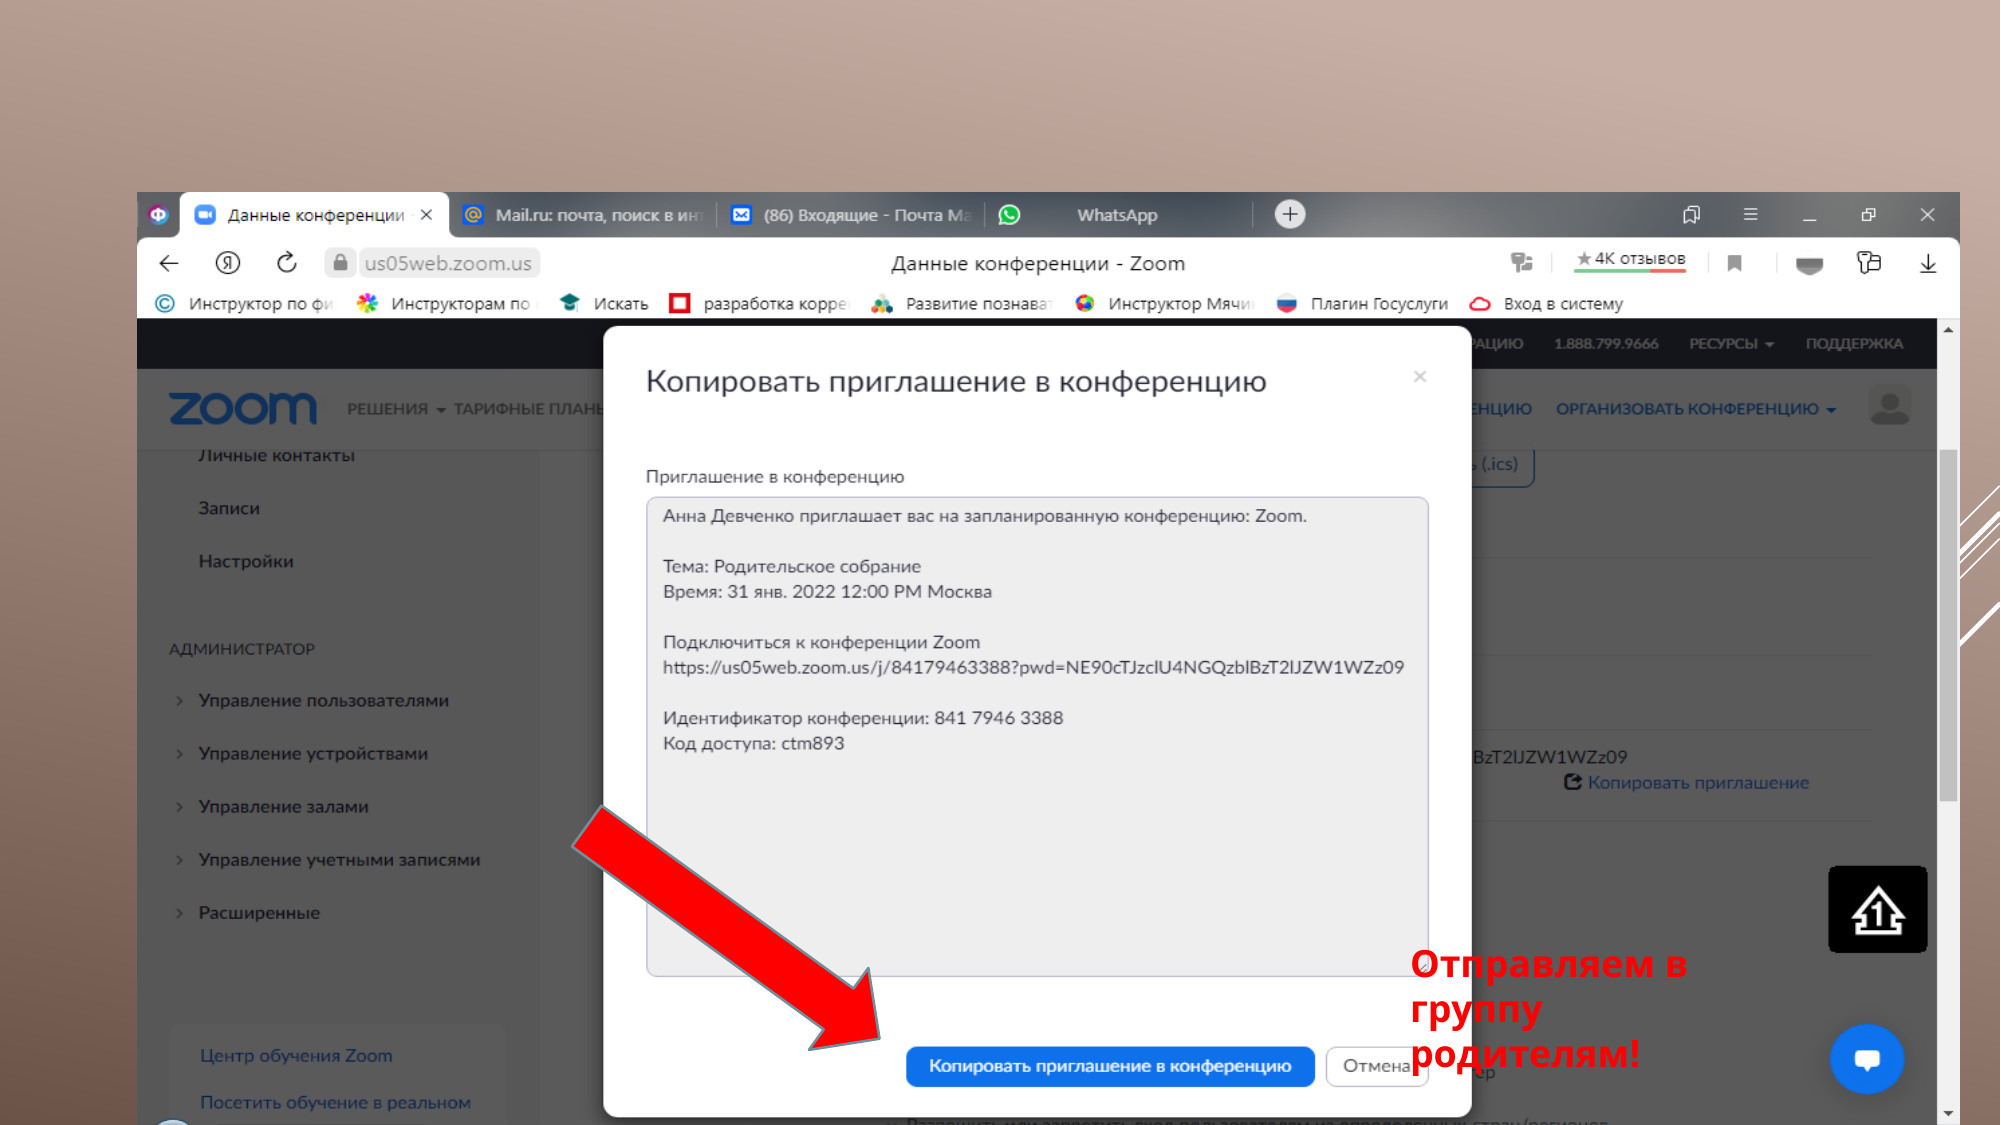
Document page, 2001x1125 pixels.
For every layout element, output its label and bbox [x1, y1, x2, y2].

picture [137, 192, 1960, 1125]
